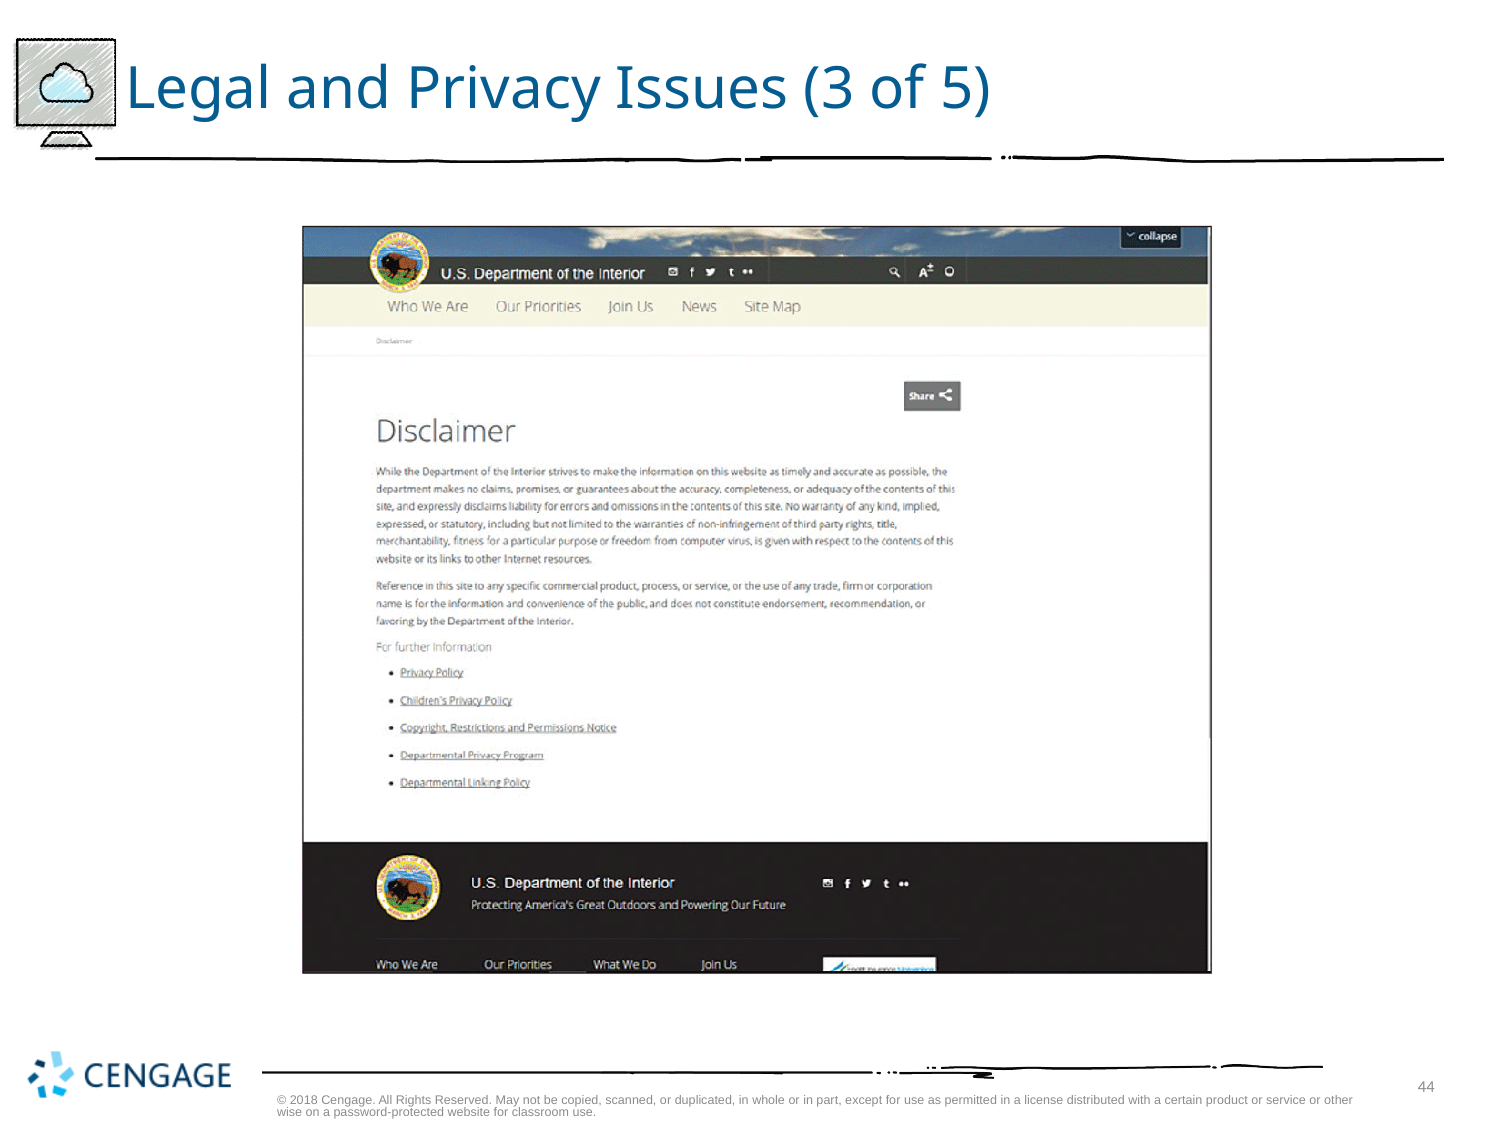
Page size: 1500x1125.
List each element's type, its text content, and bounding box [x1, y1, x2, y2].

title Legal and Privacy Issues (3 of 5) [125, 60, 1442, 122]
picture [262, 1064, 1323, 1079]
picture [13, 36, 117, 151]
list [299, 224, 1213, 976]
picture [7, 1037, 244, 1111]
picture [95, 155, 1444, 163]
footer © 2018 Cengage. All Rights Reserved. May not be copied, scanned, or duplicated, in whole or in part, except for use as permitted in a license distributed with a certain product or service or otherwise on a password-protected website for classroom use. [262, 1079, 1375, 1120]
